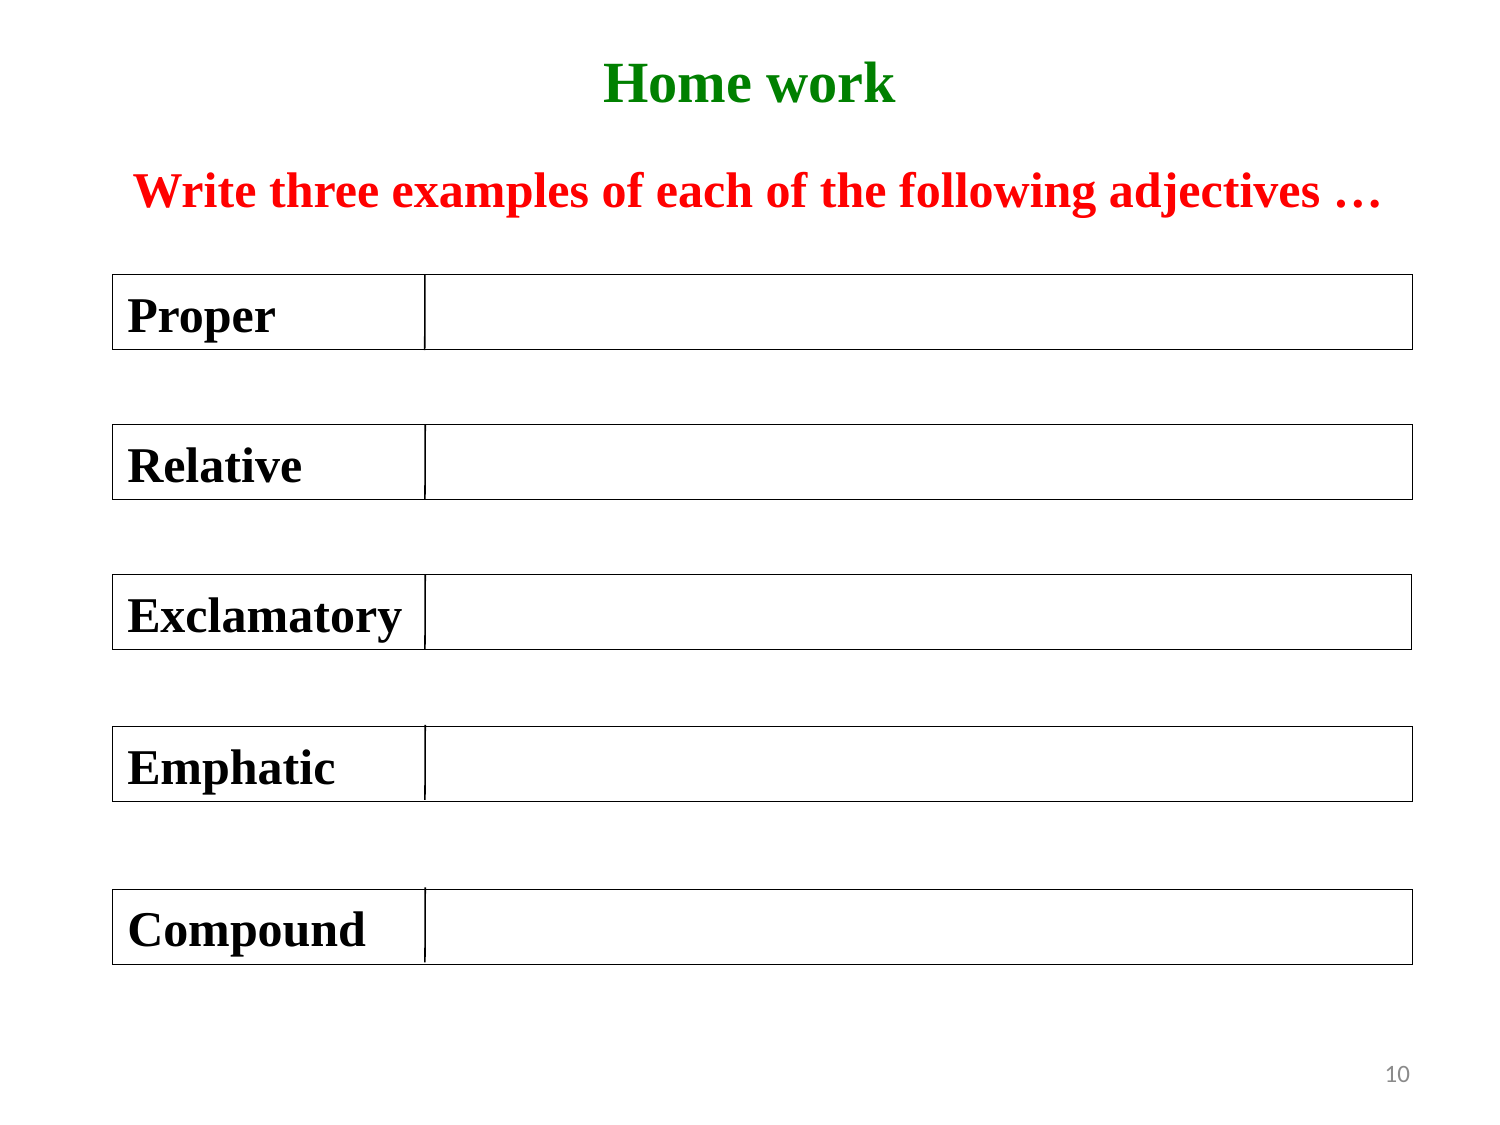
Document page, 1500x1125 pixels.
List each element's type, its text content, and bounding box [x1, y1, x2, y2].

text_box Exclamatory [426, 574, 1412, 650]
text_box Relative [426, 424, 1413, 500]
text_box Write three examples of each of the following adjectives … [117, 149, 1411, 225]
slide_number 10 [1074, 1042, 1425, 1103]
text_box Proper [112, 274, 1413, 350]
text_box Compound [112, 889, 1413, 965]
text_box Exclamatory [112, 574, 424, 650]
text_box Relative [112, 424, 424, 500]
text_box Emphatic [112, 726, 1413, 802]
title Home work [75, 45, 1425, 113]
